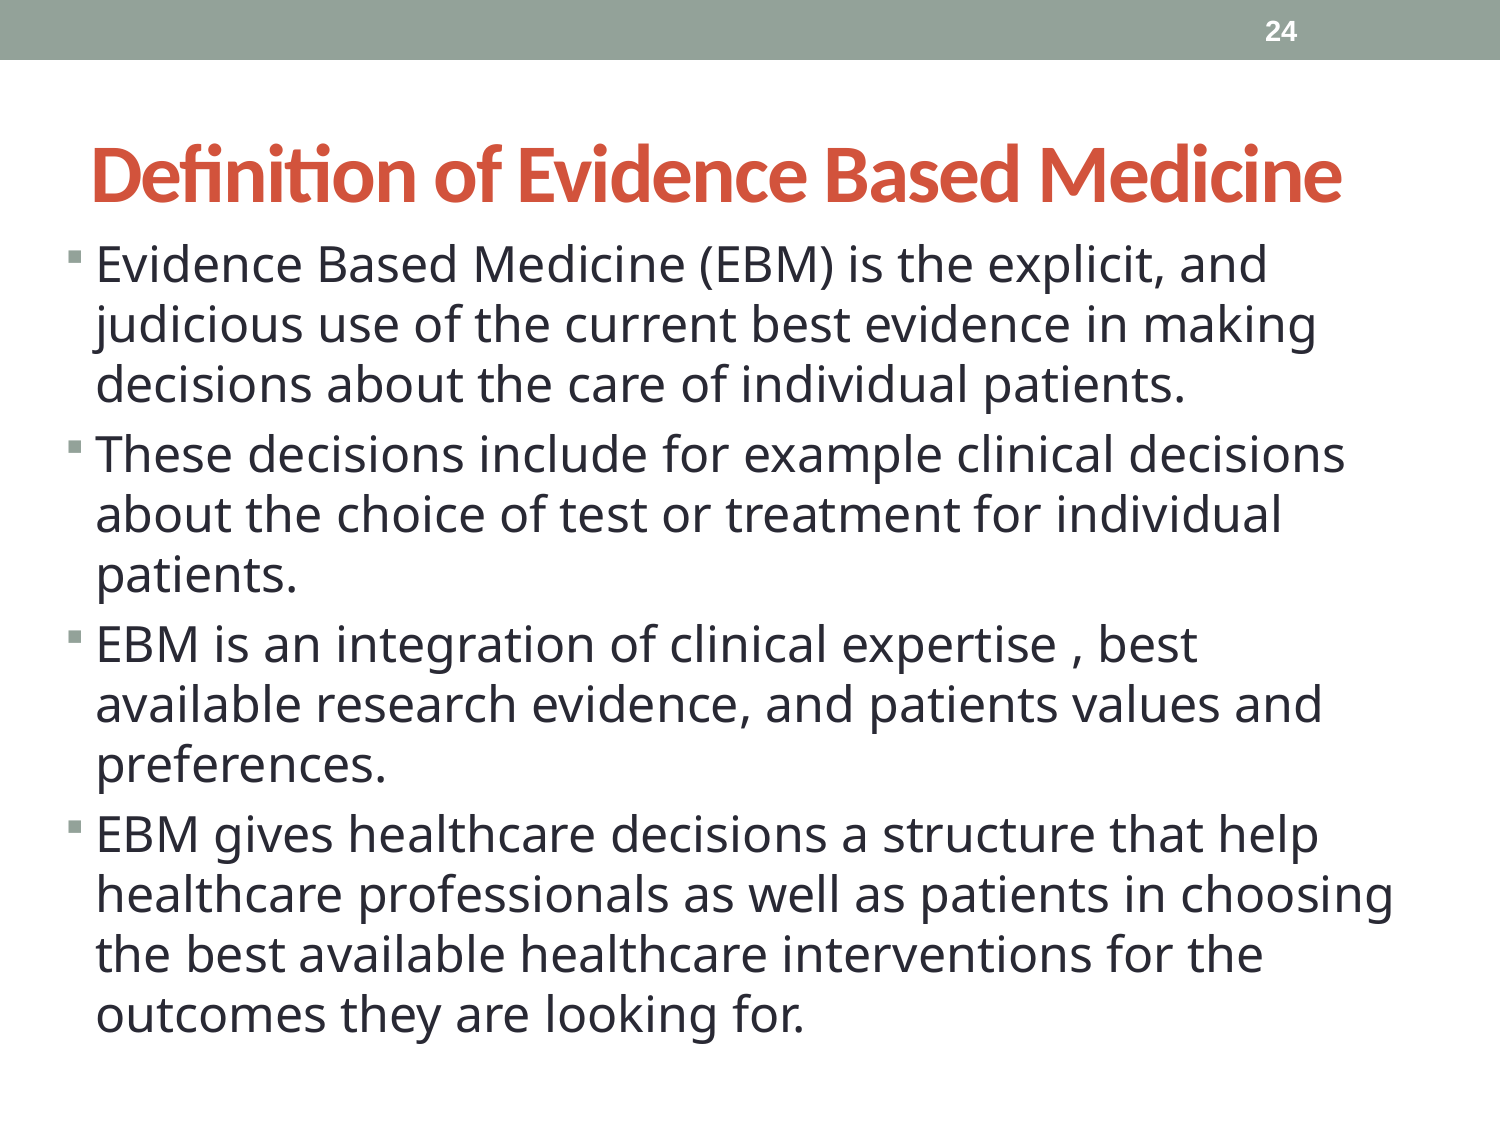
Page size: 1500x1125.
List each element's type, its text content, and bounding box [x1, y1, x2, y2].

list Evidence Based Medicine (EBM) is the explicit, and judicious use of the current best evidence in making decisions about the care of individual patients. These decisions include for example clinical decisions about the choice of test or treatment for individual patients. EBM is an integration of clinical expertise , best available research evidence, and patients values and preferences. EBM gives healthcare decisions a structure that help healthcare professionals as well as patients in choosing the best available healthcare interventions for the outcomes they are looking for. [50, 224, 1425, 1088]
title Definition of Evidence Based Medicine [75, 87, 1425, 224]
slide_number 24 [1250, 3, 1425, 57]
